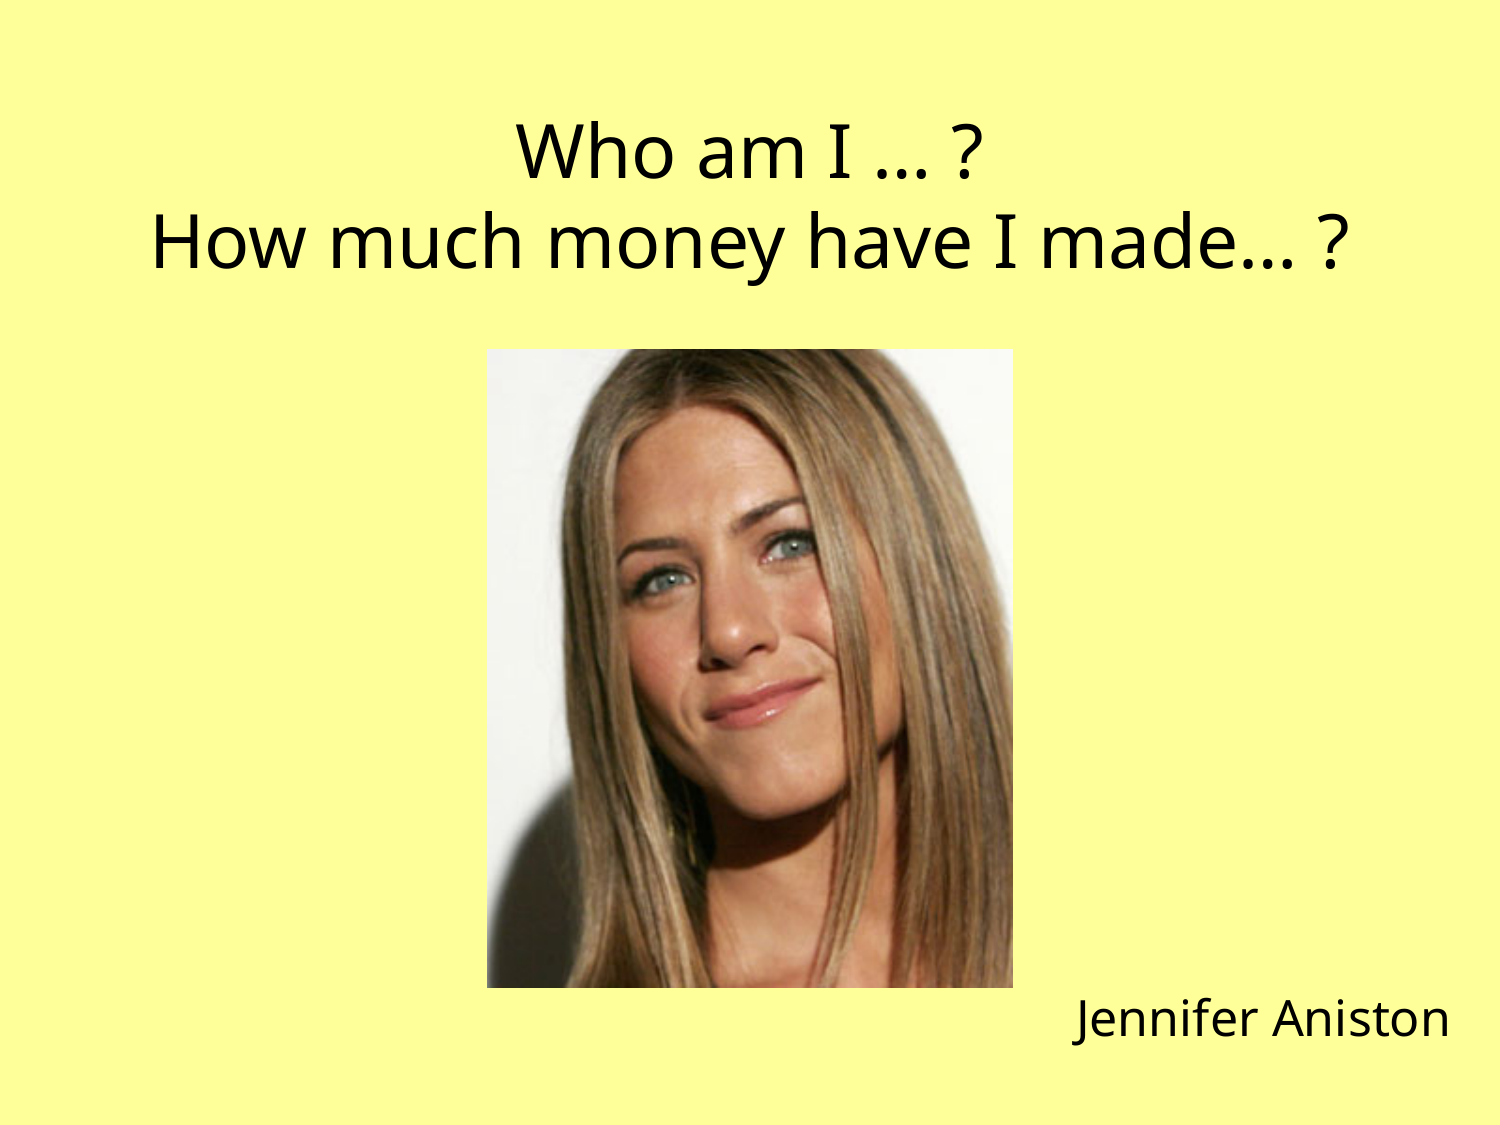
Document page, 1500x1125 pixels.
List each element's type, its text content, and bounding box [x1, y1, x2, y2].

title Who am I … ? How much money have I made… ? [112, 99, 1388, 288]
picture [487, 349, 1013, 988]
text_box Jennifer Aniston [1061, 978, 1467, 1054]
